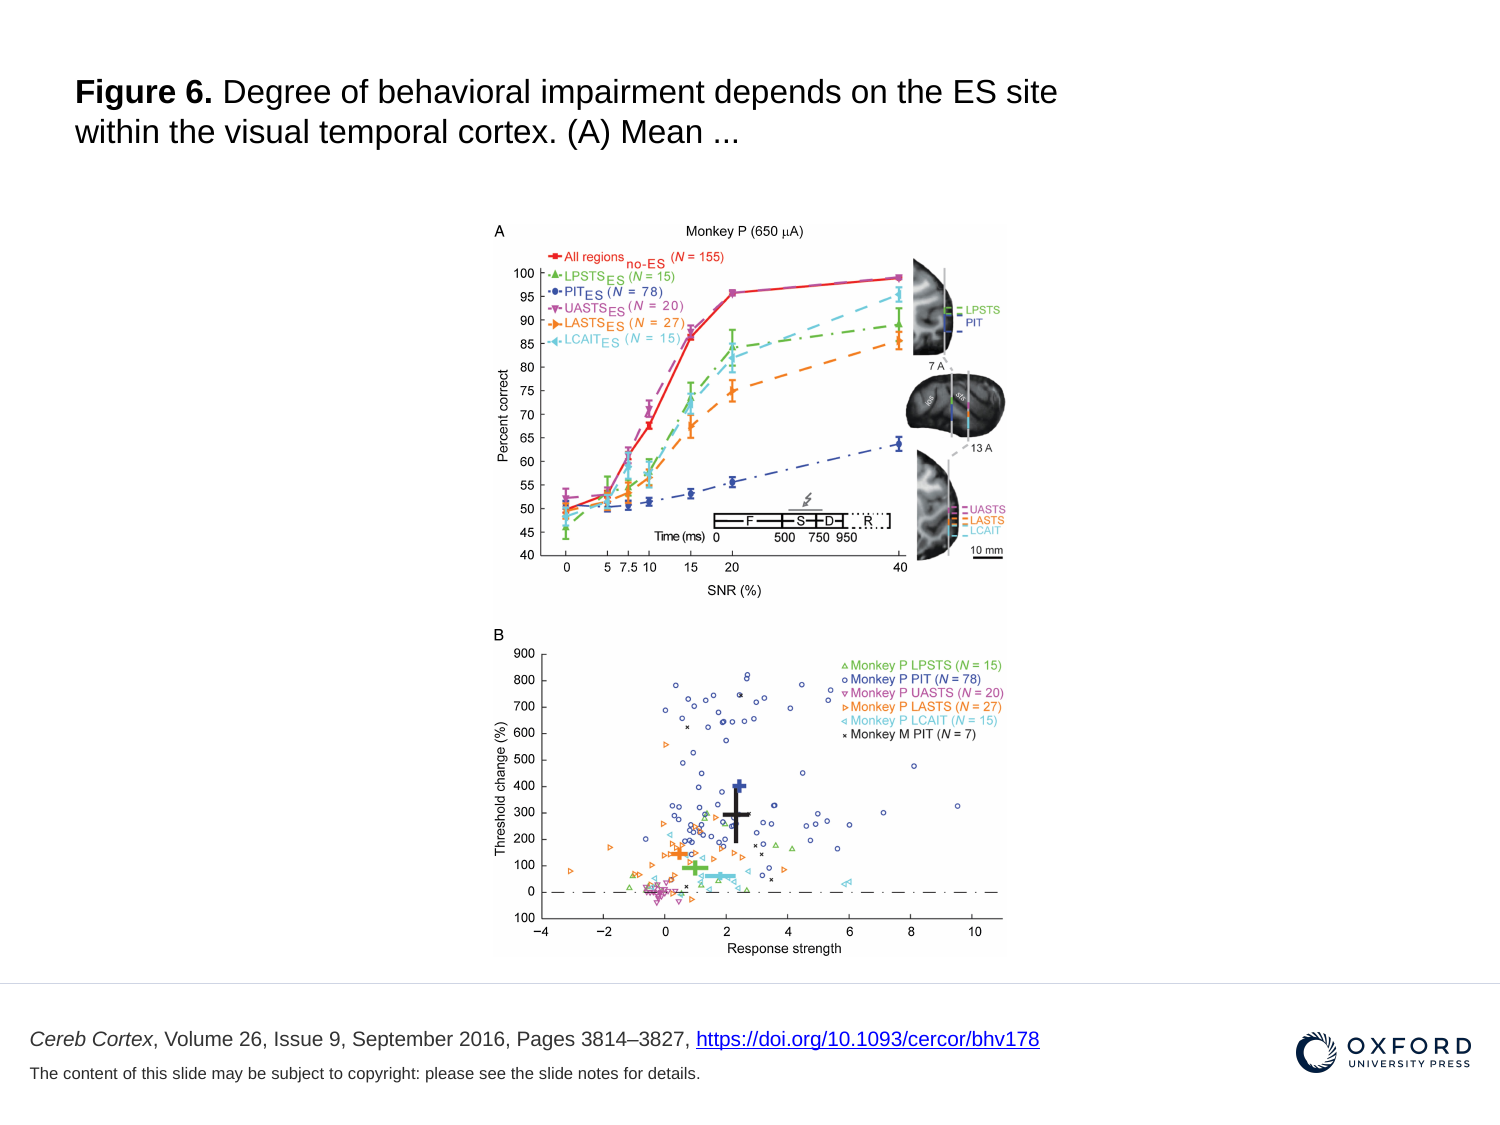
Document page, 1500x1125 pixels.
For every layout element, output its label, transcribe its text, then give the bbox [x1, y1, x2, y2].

picture [493, 224, 1007, 957]
footer Cereb Cortex, Volume 26, Issue 9, September 2016, Pages 3814–3827, https://doi.org/10.1093/cercor/bhv178 The content of this slide may be subject to copyright: please see the slide notes for details. [0, 983, 1260, 1125]
title Figure 6. Degree of behavioral impairment depends on the ES site within the visual temporal cortex. (A) Mean ... [75, 69, 1078, 171]
picture [1296, 1032, 1471, 1073]
